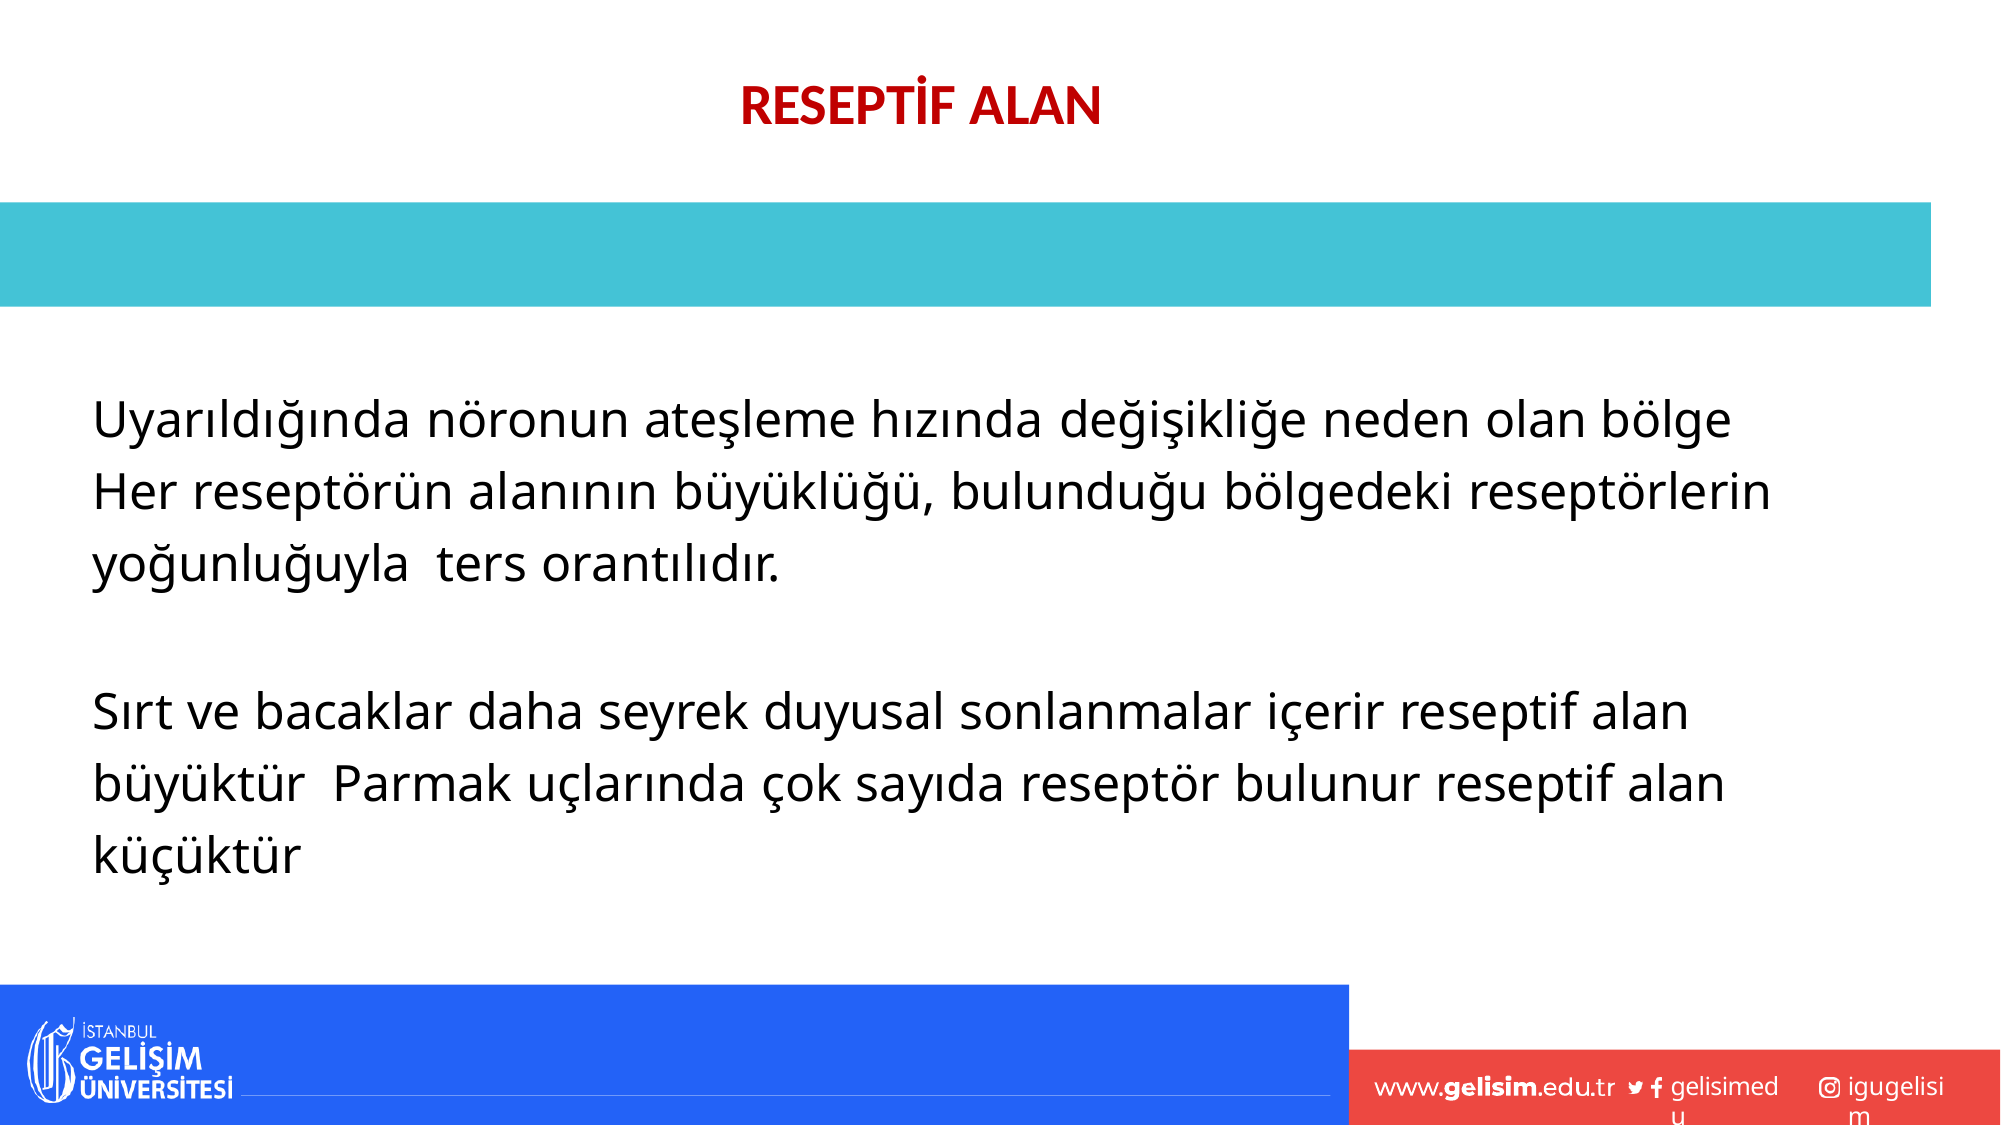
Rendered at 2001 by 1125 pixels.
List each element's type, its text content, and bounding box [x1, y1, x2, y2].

slide_number gelisimedu [1668, 1070, 1788, 1125]
picture [1591, 1079, 1615, 1096]
picture [1819, 1077, 1840, 1098]
picture [1628, 1081, 1643, 1094]
picture [1576, 1082, 1589, 1096]
picture [27, 1017, 232, 1103]
picture [1651, 1077, 1662, 1098]
footer igugelisim [1845, 1070, 1957, 1125]
title RESEPTİF ALAN [738, 64, 1108, 255]
text_box Uyarıldığında nöronun ateşleme hızında değişikliğe neden olan bölge Her reseptörün alanının büyüklüğü, bulunduğu bölgedeki reseptörlerin yoğunluğuyla ters orantılıdır. Sırt ve bacaklar daha seyrek duyusal sonlanmalar içerir reseptif alan büyüktür Parmak uçlarında çok sayıda reseptör bulunur reseptif alan küçüktür [90, 373, 1954, 884]
